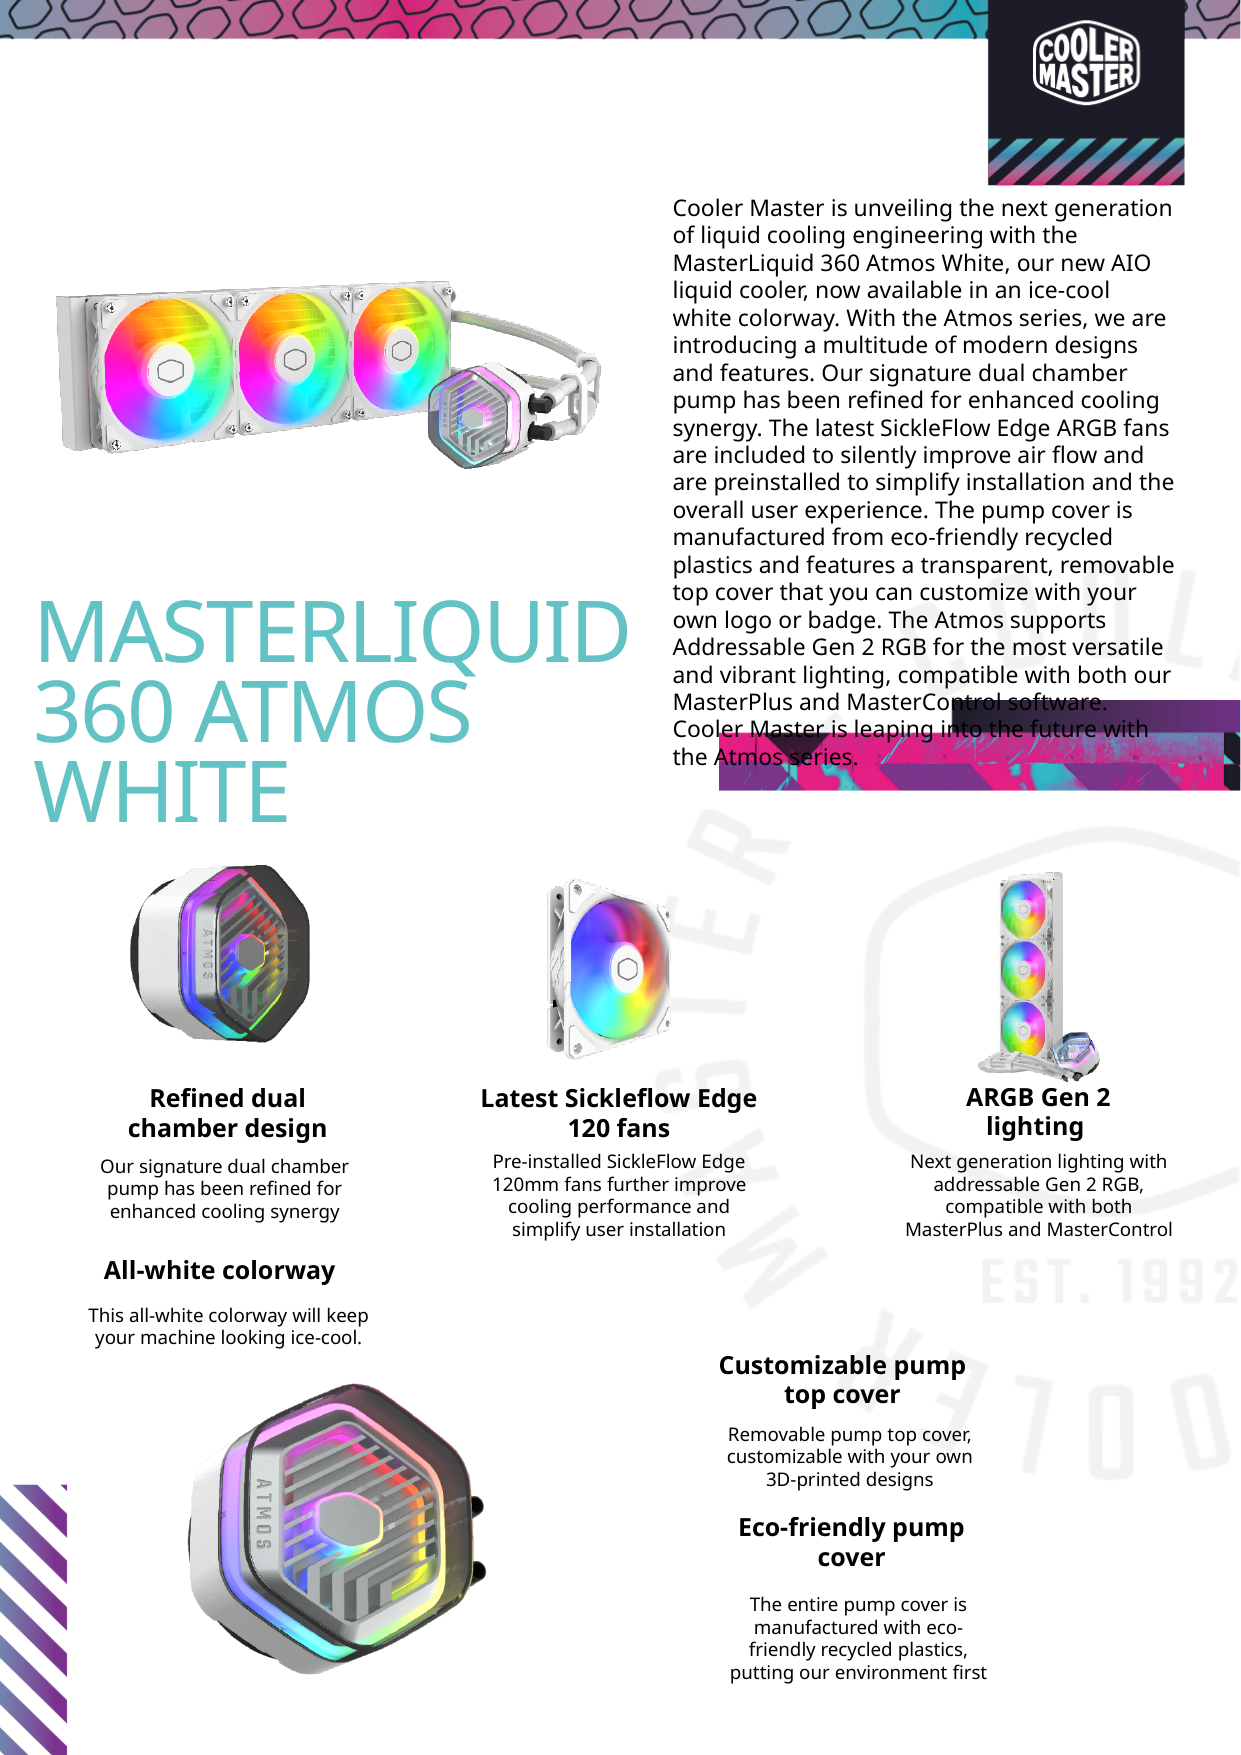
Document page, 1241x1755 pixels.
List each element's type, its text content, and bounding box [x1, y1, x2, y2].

text_box All-white colorway [71, 1247, 369, 1298]
text_box Pre-installed SickleFlow Edge 120mm fans further improve cooling performance and simplify user installation [470, 1146, 767, 1271]
picture [0, 0, 1241, 1755]
text_box Next generation lighting with addressable Gen 2 RGB, compatible with both MasterPlus and MasterControl [881, 1142, 1196, 1264]
text_box Cooler Master is unveiling the next generation of liquid cooling engineering with the MasterLiquid 360 Atmos White, our new AIO liquid cooler, now available in an ice-cool white colorway. With the Atmos series, we are introducing a multitude of modern designs and features. Our signature dual chamber pump has been refined for enhanced cooling synergy. The latest SickleFlow Edge ARGB fans are included to silently improve air flow and are preinstalled to simplify installation and the overall user experience. The pump cover is manufactured from eco-friendly recycled plastics and features a transparent, removable top cover that you can customize with your own logo or badge. The Atmos supports Addressable Gen 2 RGB for the most versatile and vibrant lighting, compatible with both our MasterPlus and MasterControl software. Cooler Master is leaping into the future with the Atmos series. [657, 185, 1191, 701]
text_box Refined dual chamber design [79, 1074, 377, 1126]
text_box ARGB Gen 2 lighting [900, 1073, 1177, 1112]
text_box Latest Sickleflow Edge 120 fans [461, 1075, 777, 1146]
text_box Our signature dual chamber pump has been refined for enhanced cooling synergy [68, 1147, 381, 1275]
text_box Eco-friendly pump cover [710, 1503, 994, 1585]
text_box The entire pump cover is manufactured with eco-friendly recycled plastics, putting our environment first [710, 1585, 1007, 1697]
text_box Customizable pump top cover [694, 1341, 991, 1405]
text_box MASTERLIQUID 360 ATMOS WHITE [18, 592, 698, 847]
text_box This all-white colorway will keep your machine looking ice-cool. [72, 1296, 385, 1424]
text_box Removable pump top cover, customizable with your own 3D-printed designs [701, 1414, 998, 1497]
